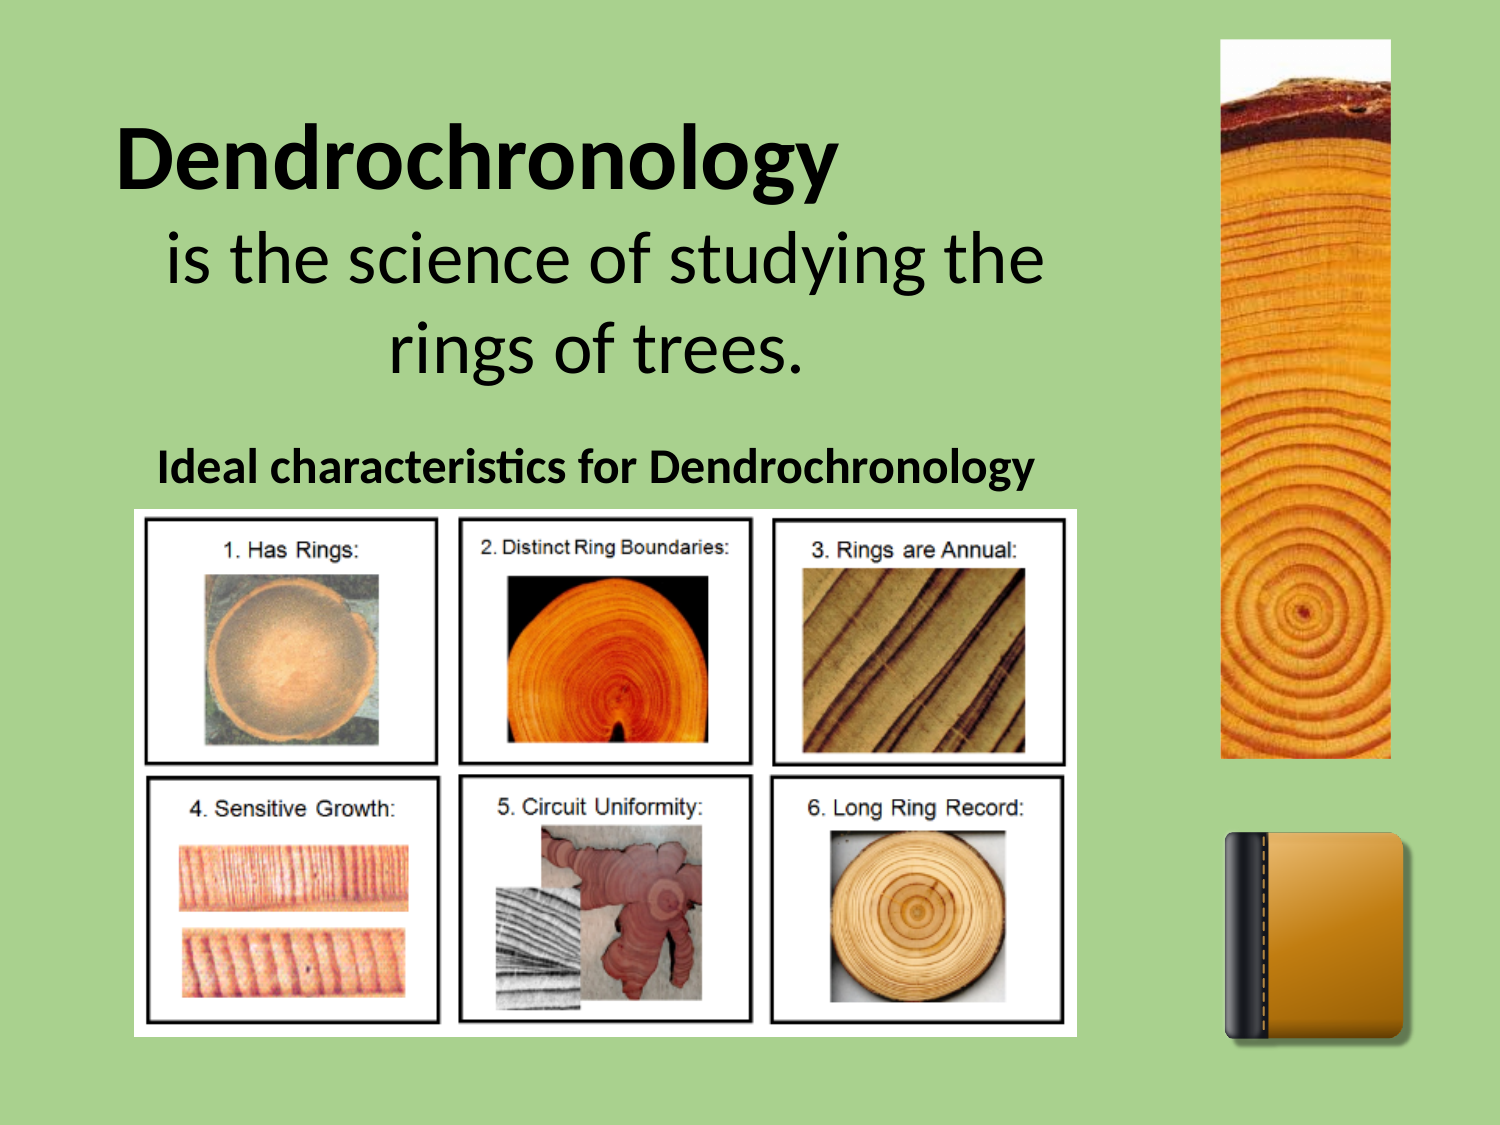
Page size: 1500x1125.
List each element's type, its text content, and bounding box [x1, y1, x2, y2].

text_box Dendrochronology is the science of studying the rings of trees. [0, 88, 1220, 396]
text_box Ideal characteristics for Dendrochronology [0, 426, 1193, 501]
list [134, 509, 1077, 1037]
picture [1220, 826, 1416, 1051]
picture [945, 40, 1500, 758]
